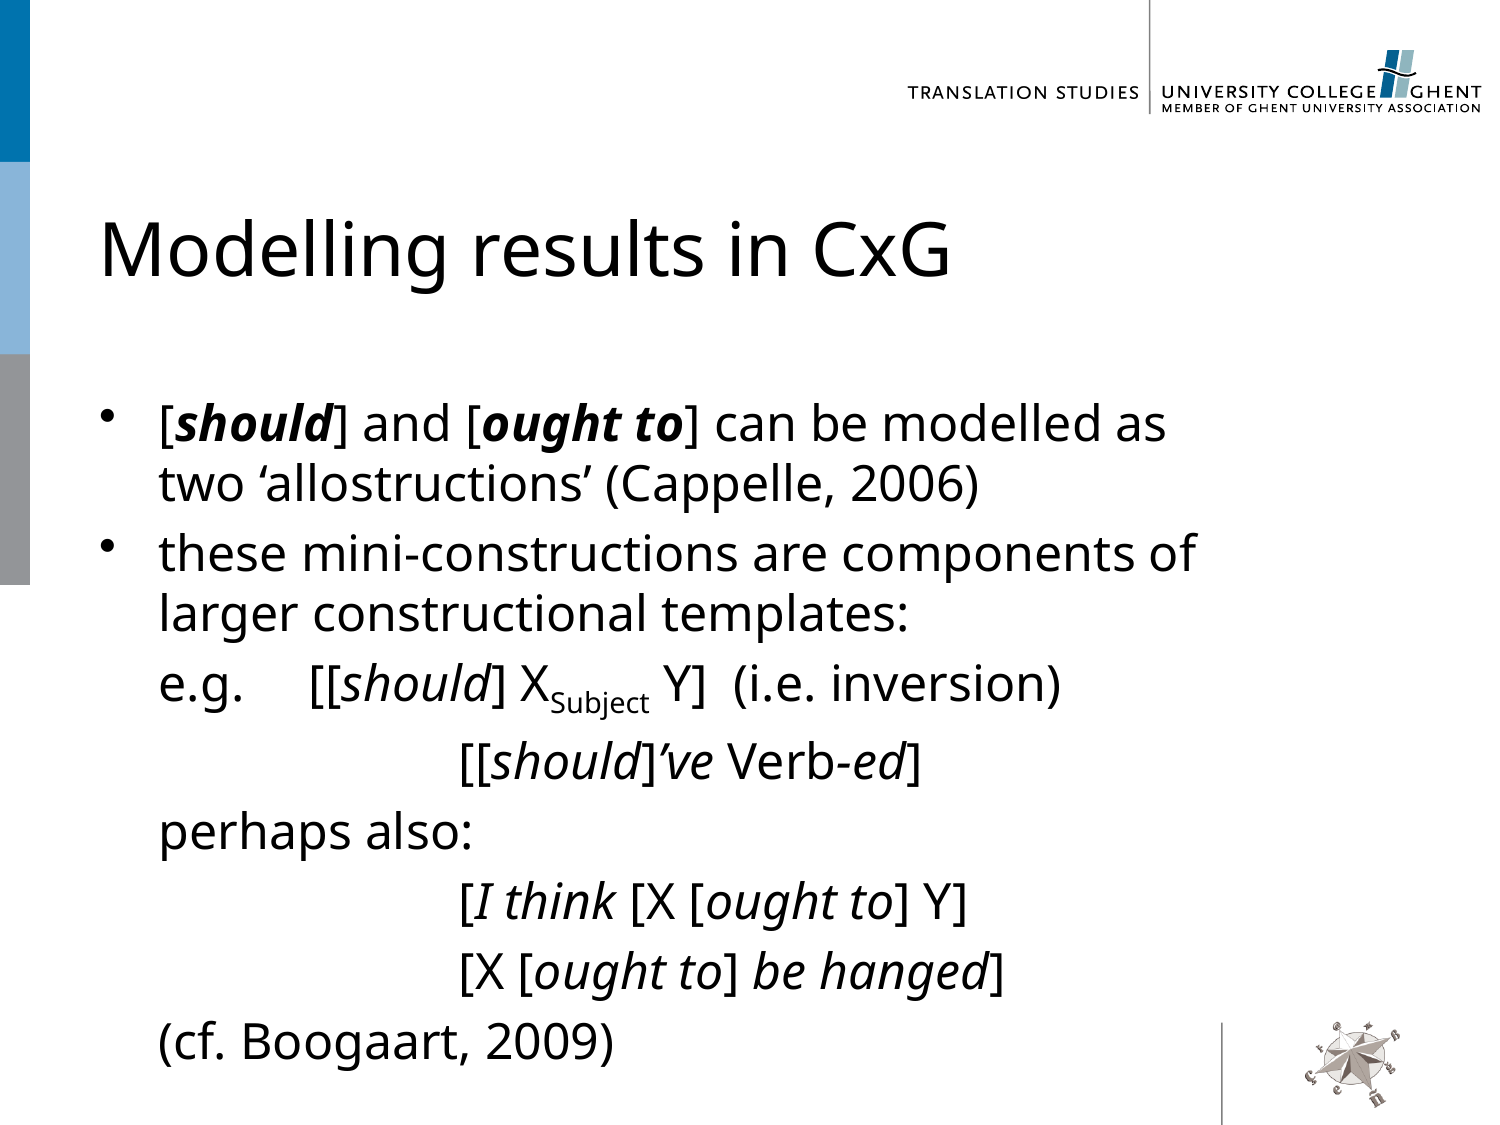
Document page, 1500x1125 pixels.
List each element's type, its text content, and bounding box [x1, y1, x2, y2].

list [should] and [ought to] can be modelled as two ‘allostructions’ (Cappelle, 2006) these mini-constructions are components of larger constructional templates: e.g. [[should] XSubject Y] (i.e. inversion) [[should]’ve Verb-ed] perhaps also: [I think [X [ought to] Y] [X [ought to] be hanged] (cf. Boogaart, 2009) [83, 383, 1221, 1005]
picture [1305, 1021, 1400, 1108]
title Modelling results in CxG [83, 152, 1221, 341]
picture [907, 77, 1140, 105]
picture [0, 162, 30, 585]
